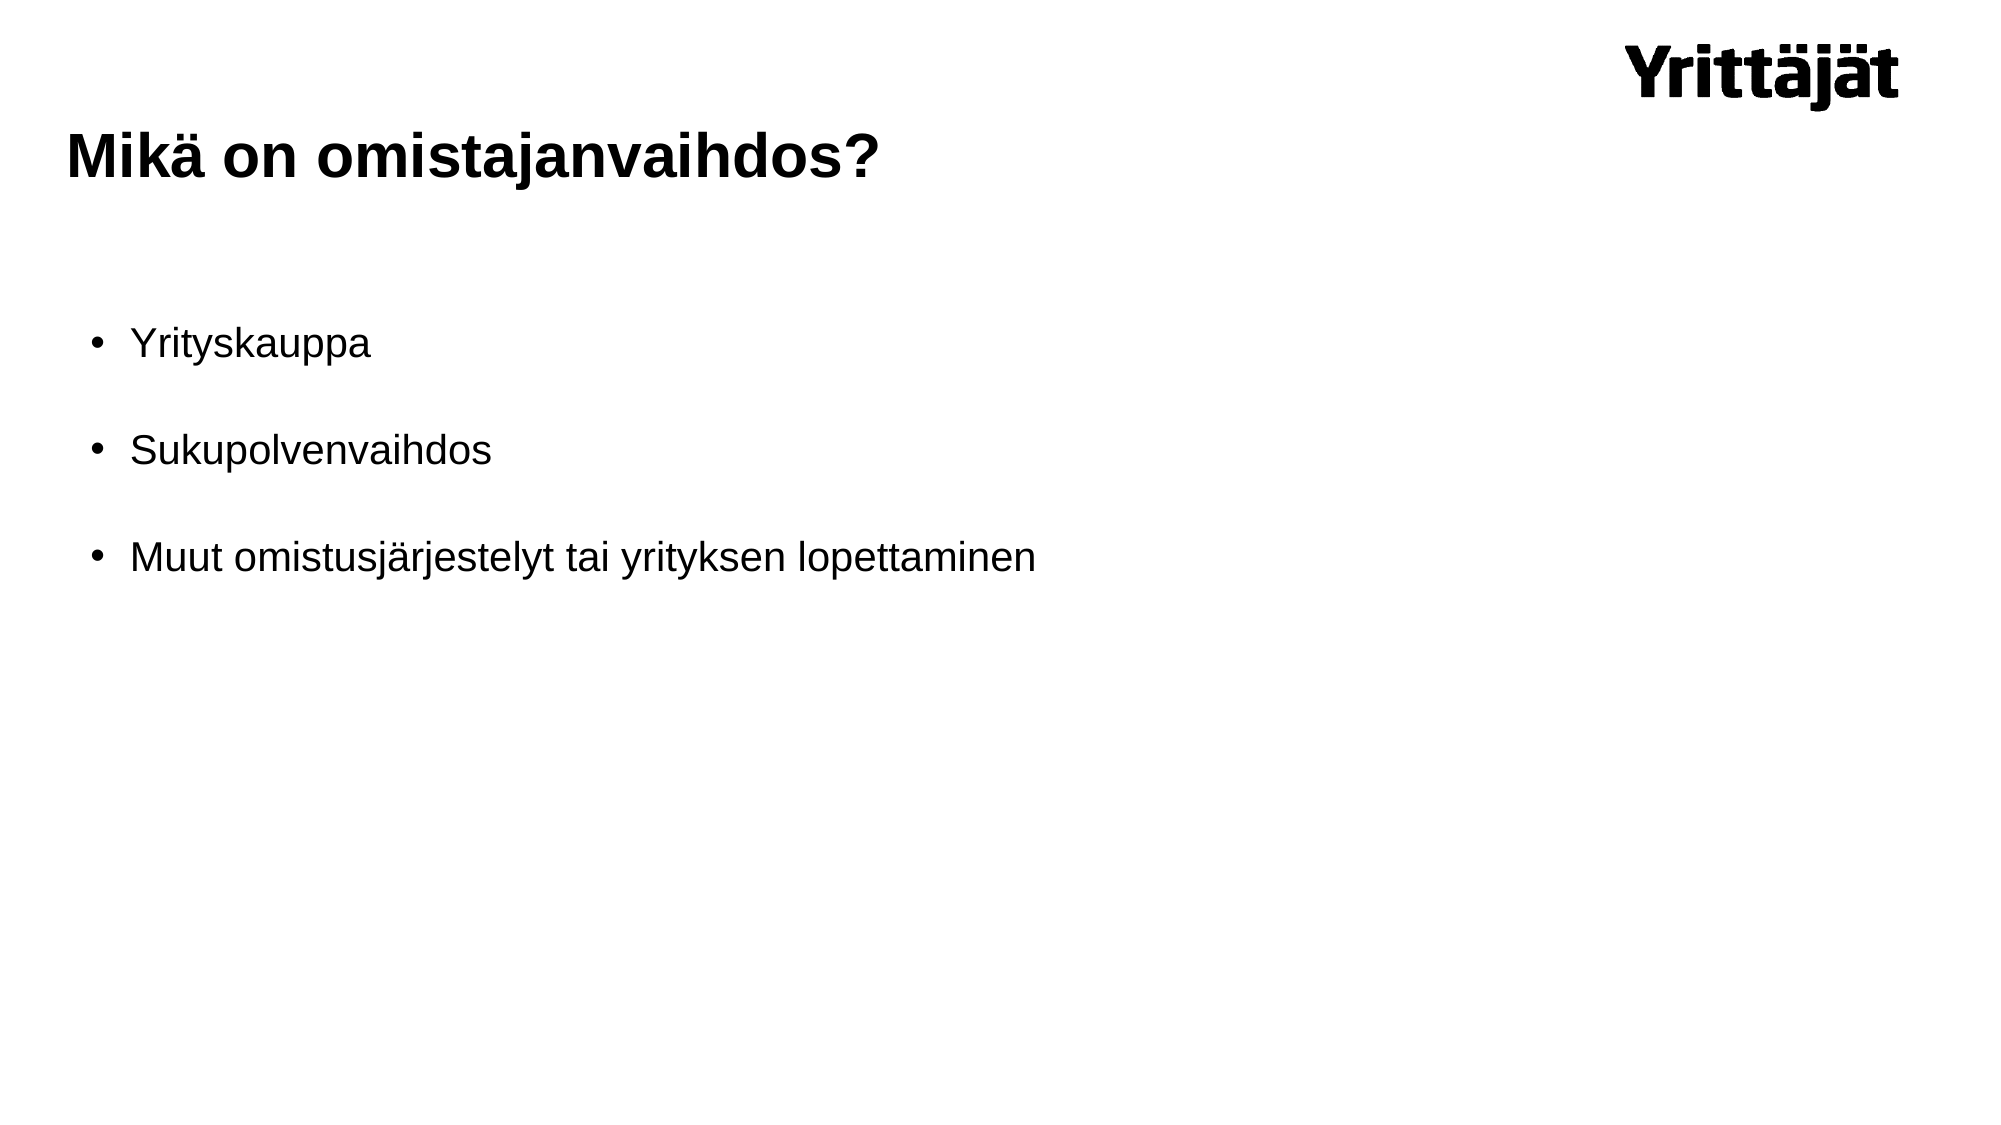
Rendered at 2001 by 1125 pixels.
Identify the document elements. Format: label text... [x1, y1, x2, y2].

picture [1567, 2, 1951, 153]
title Mikä on omistajanvaihdos? [66, 7, 1567, 191]
list Yrityskauppa Sukupolvenvaihdos Muut omistusjärjestelyt tai yrityksen lopettaminen [90, 314, 1957, 1059]
